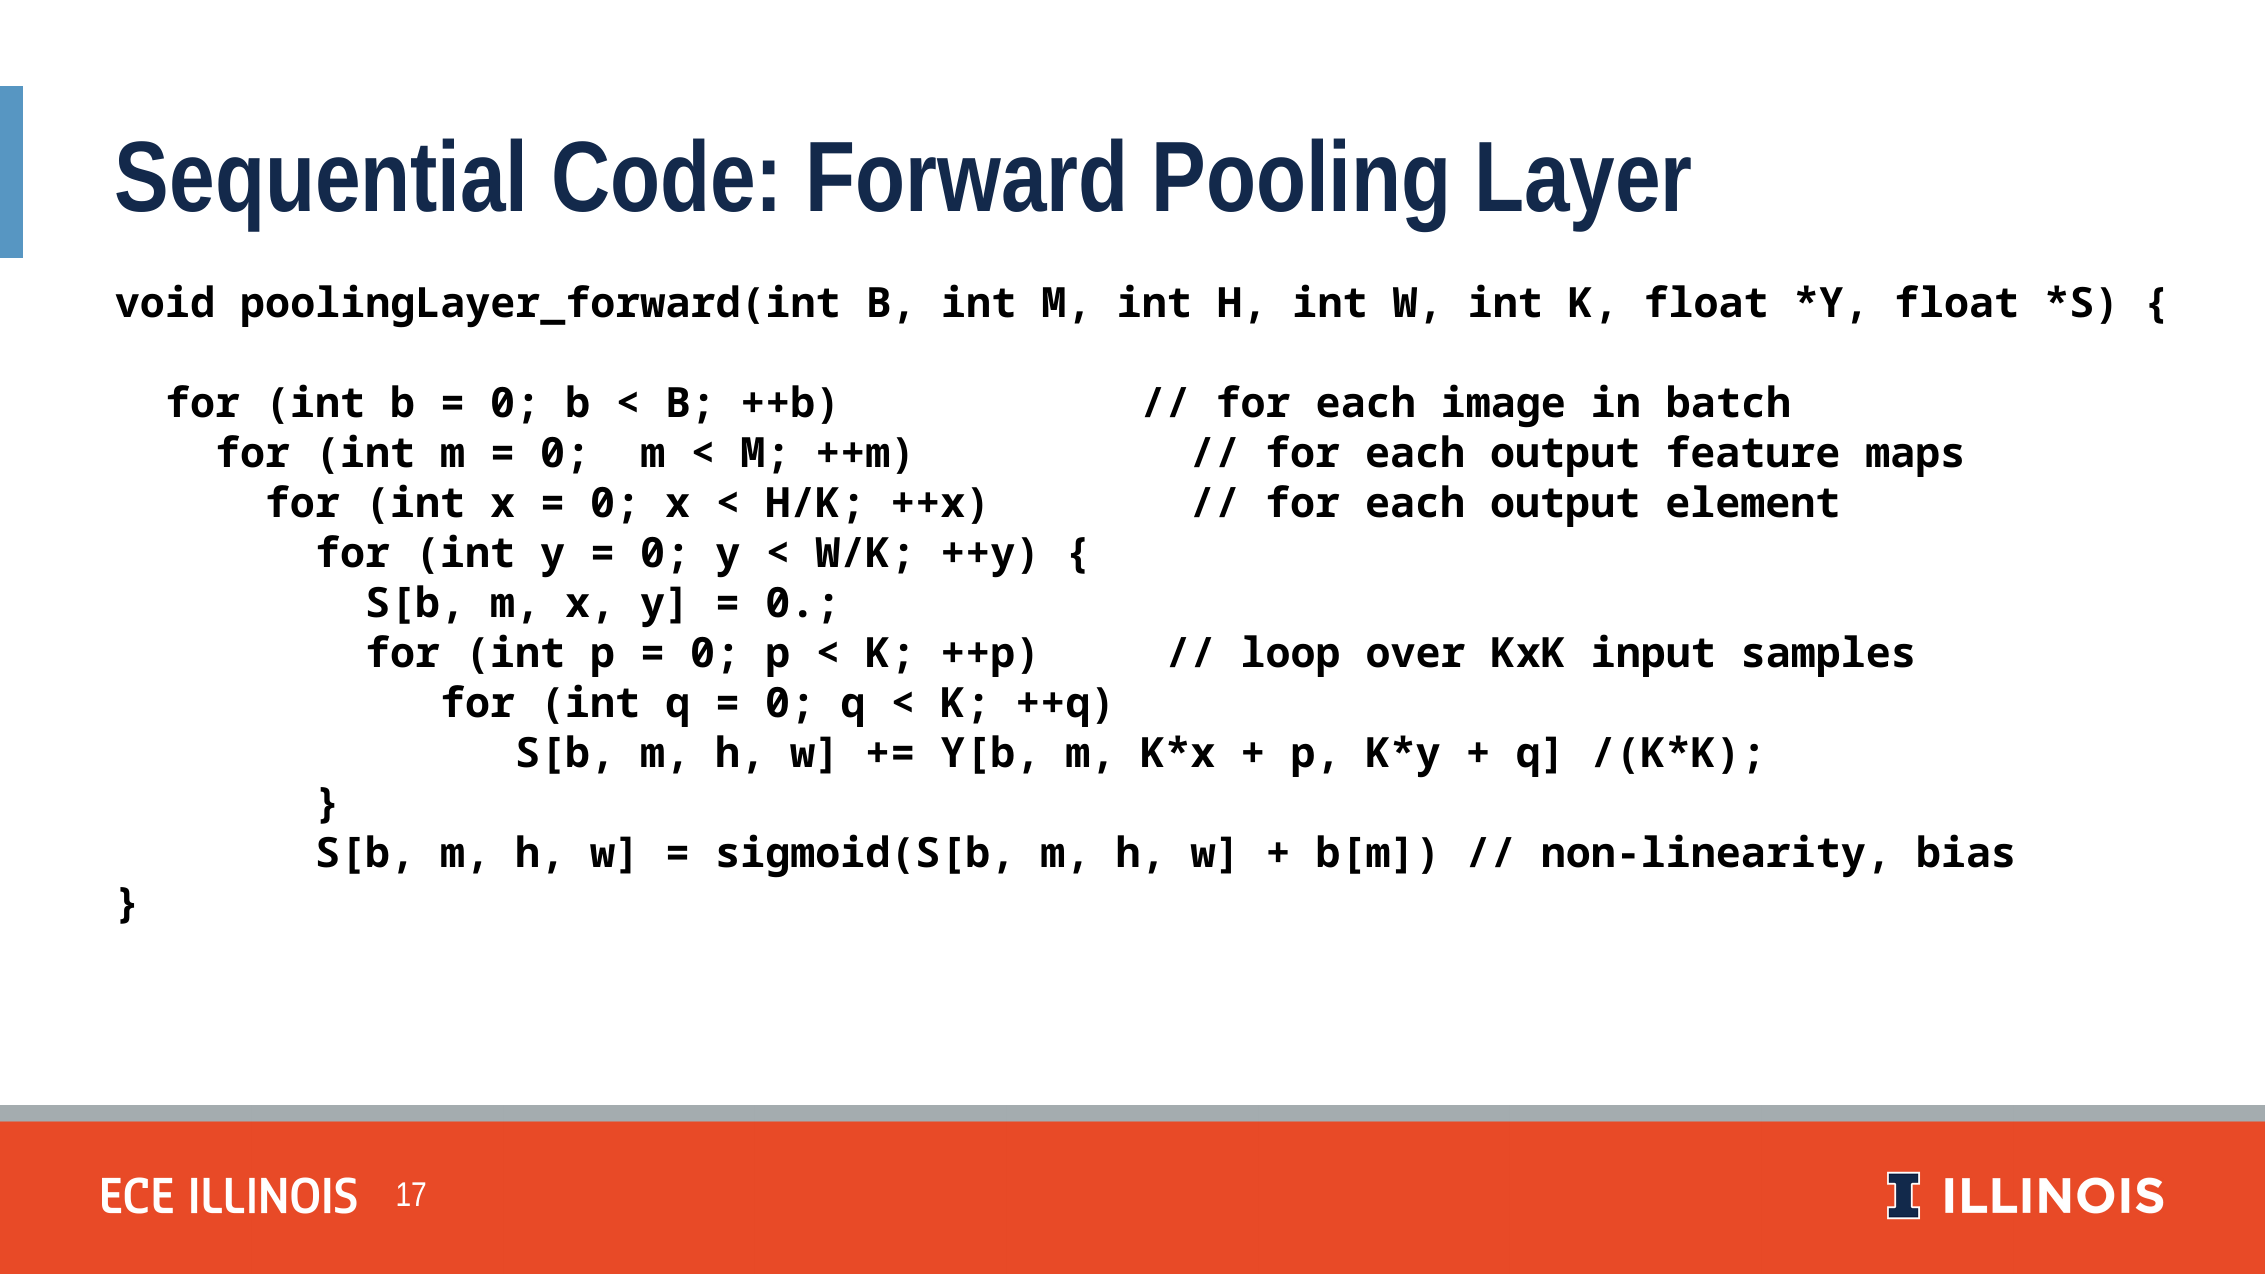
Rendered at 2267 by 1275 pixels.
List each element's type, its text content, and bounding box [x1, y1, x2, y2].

picture [0, 1105, 2265, 1274]
list Sequential Code: Forward Pooling Layer [100, 104, 2173, 224]
list void poolingLayer_forward(int B, int M, int H, int W, int K, float *Y, float *S) { for (int b = 0; b < B; ++b) // for each image in batch for (int m = 0; m < M; ++m) // for each output feature maps for (int x = 0; x < H/K; ++x) // for each output element for (int y = 0; y < W/K; ++y) { S[b, m, x, y] = 0.; for (int p = 0; p < K; ++p) // loop over KxK input samples for (int q = 0; q < K; ++q) S[b, m, h, w] += Y[b, m, K*x + p, K*y + q] /(K*K); } S[b, m, h, w] = sigmoid(S[b, m, h, w] + b[m]) // non-linearity, bias } [100, 267, 2184, 1102]
